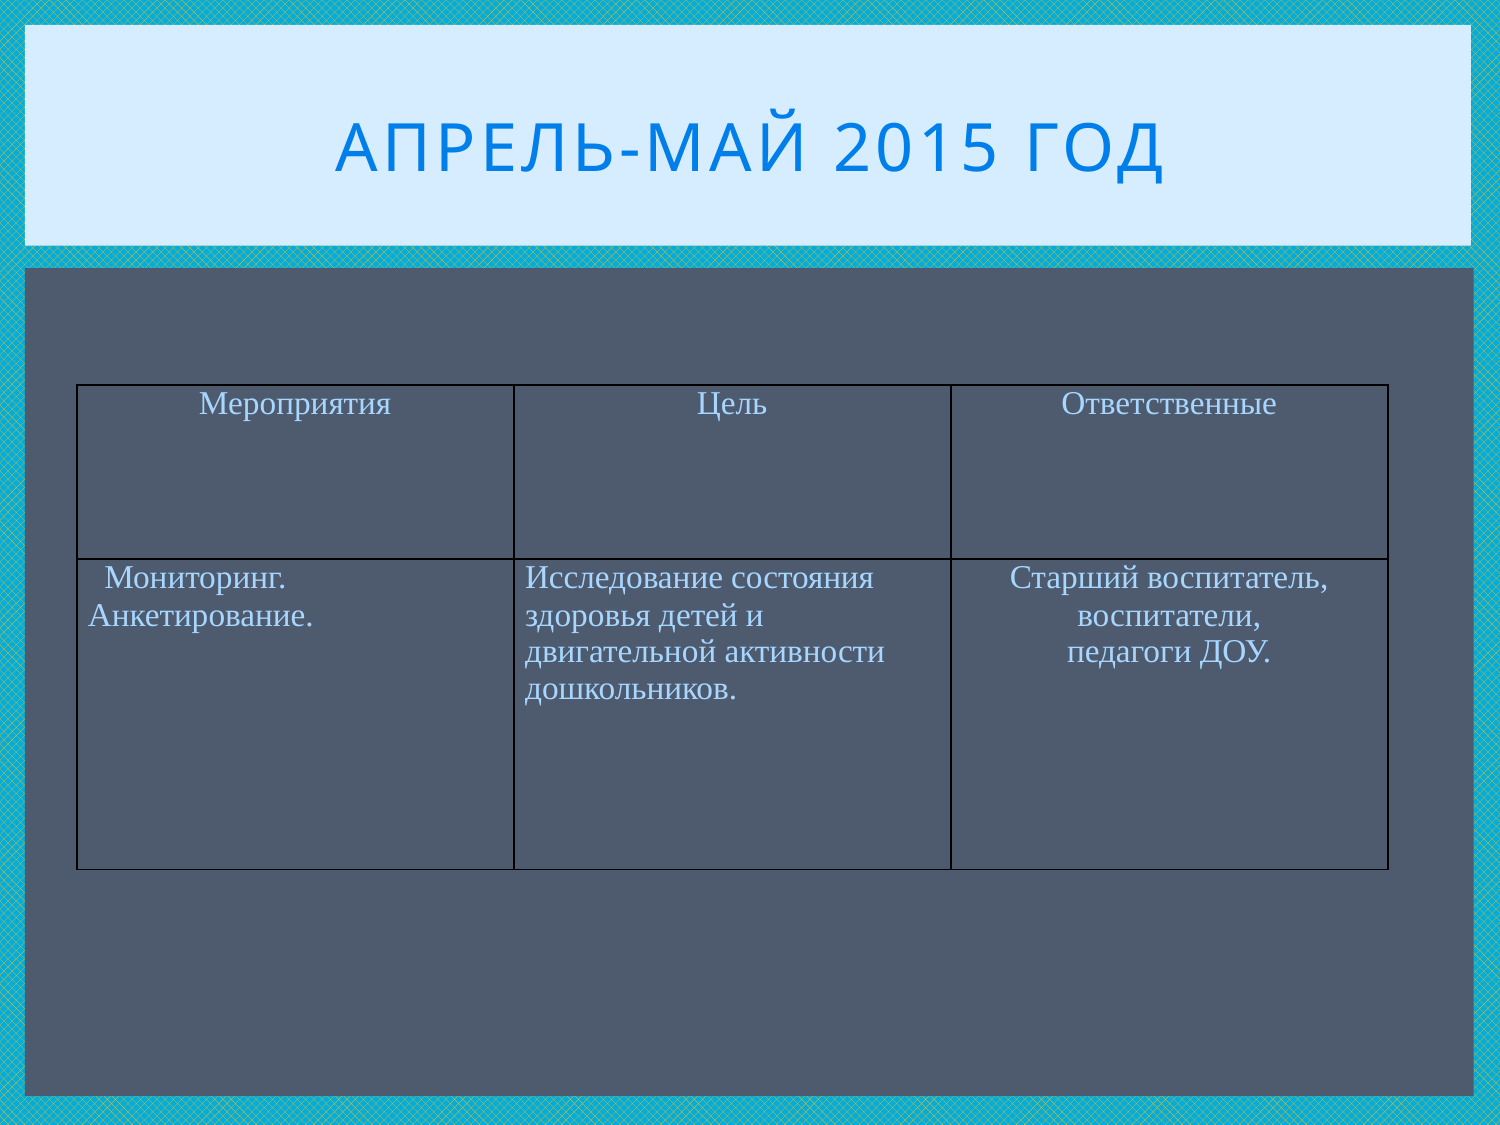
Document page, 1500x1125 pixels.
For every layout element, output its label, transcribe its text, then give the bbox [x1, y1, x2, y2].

table_header Ответственные [952, 386, 1387, 558]
table_header Цель [515, 386, 950, 558]
table_cell Исследование состояния здоровья детей и двигательной активности дошкольников. [515, 560, 950, 869]
table_cell Старший воспитатель, воспитатели, педагоги ДОУ. [952, 560, 1387, 869]
table_cell Мониторинг. Анкетирование. [78, 560, 513, 869]
table_header Мероприятия [78, 386, 513, 558]
title Апрель-май 2015 год [62, 58, 1438, 232]
